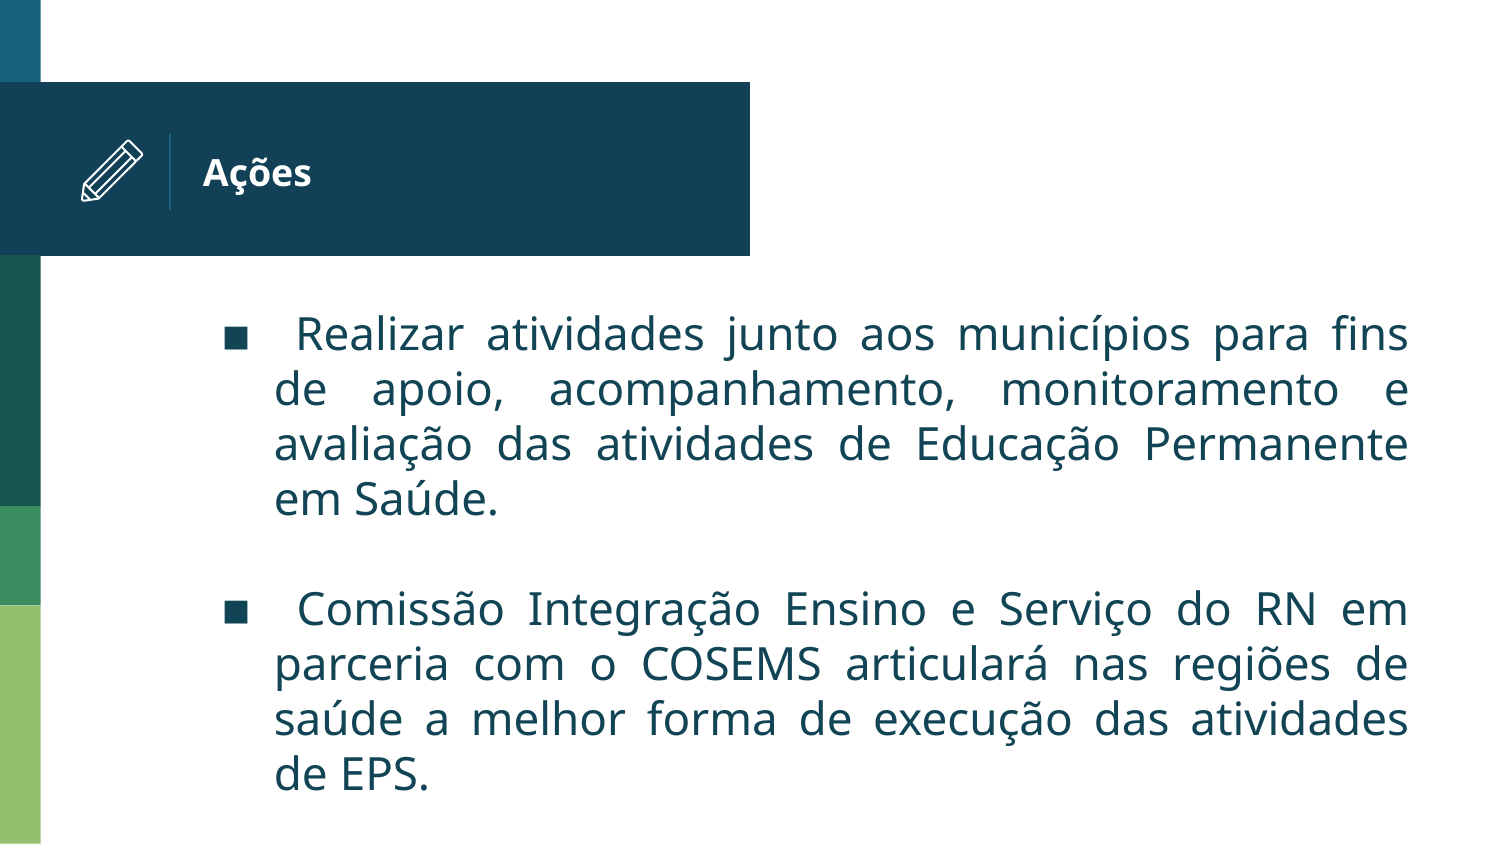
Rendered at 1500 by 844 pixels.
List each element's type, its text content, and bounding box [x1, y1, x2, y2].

title Ações [187, 87, 715, 256]
list Realizar atividades junto aos municípios para fins de apoio, acompanhamento, monitoramento e avaliação das atividades de Educação Permanente em Saúde. Comissão Integração Ensino e Serviço do RN em parceria com o COSEMS articulará nas regiões de saúde a melhor forma de execução das atividades de EPS. [187, 289, 1425, 808]
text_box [81, 140, 143, 201]
